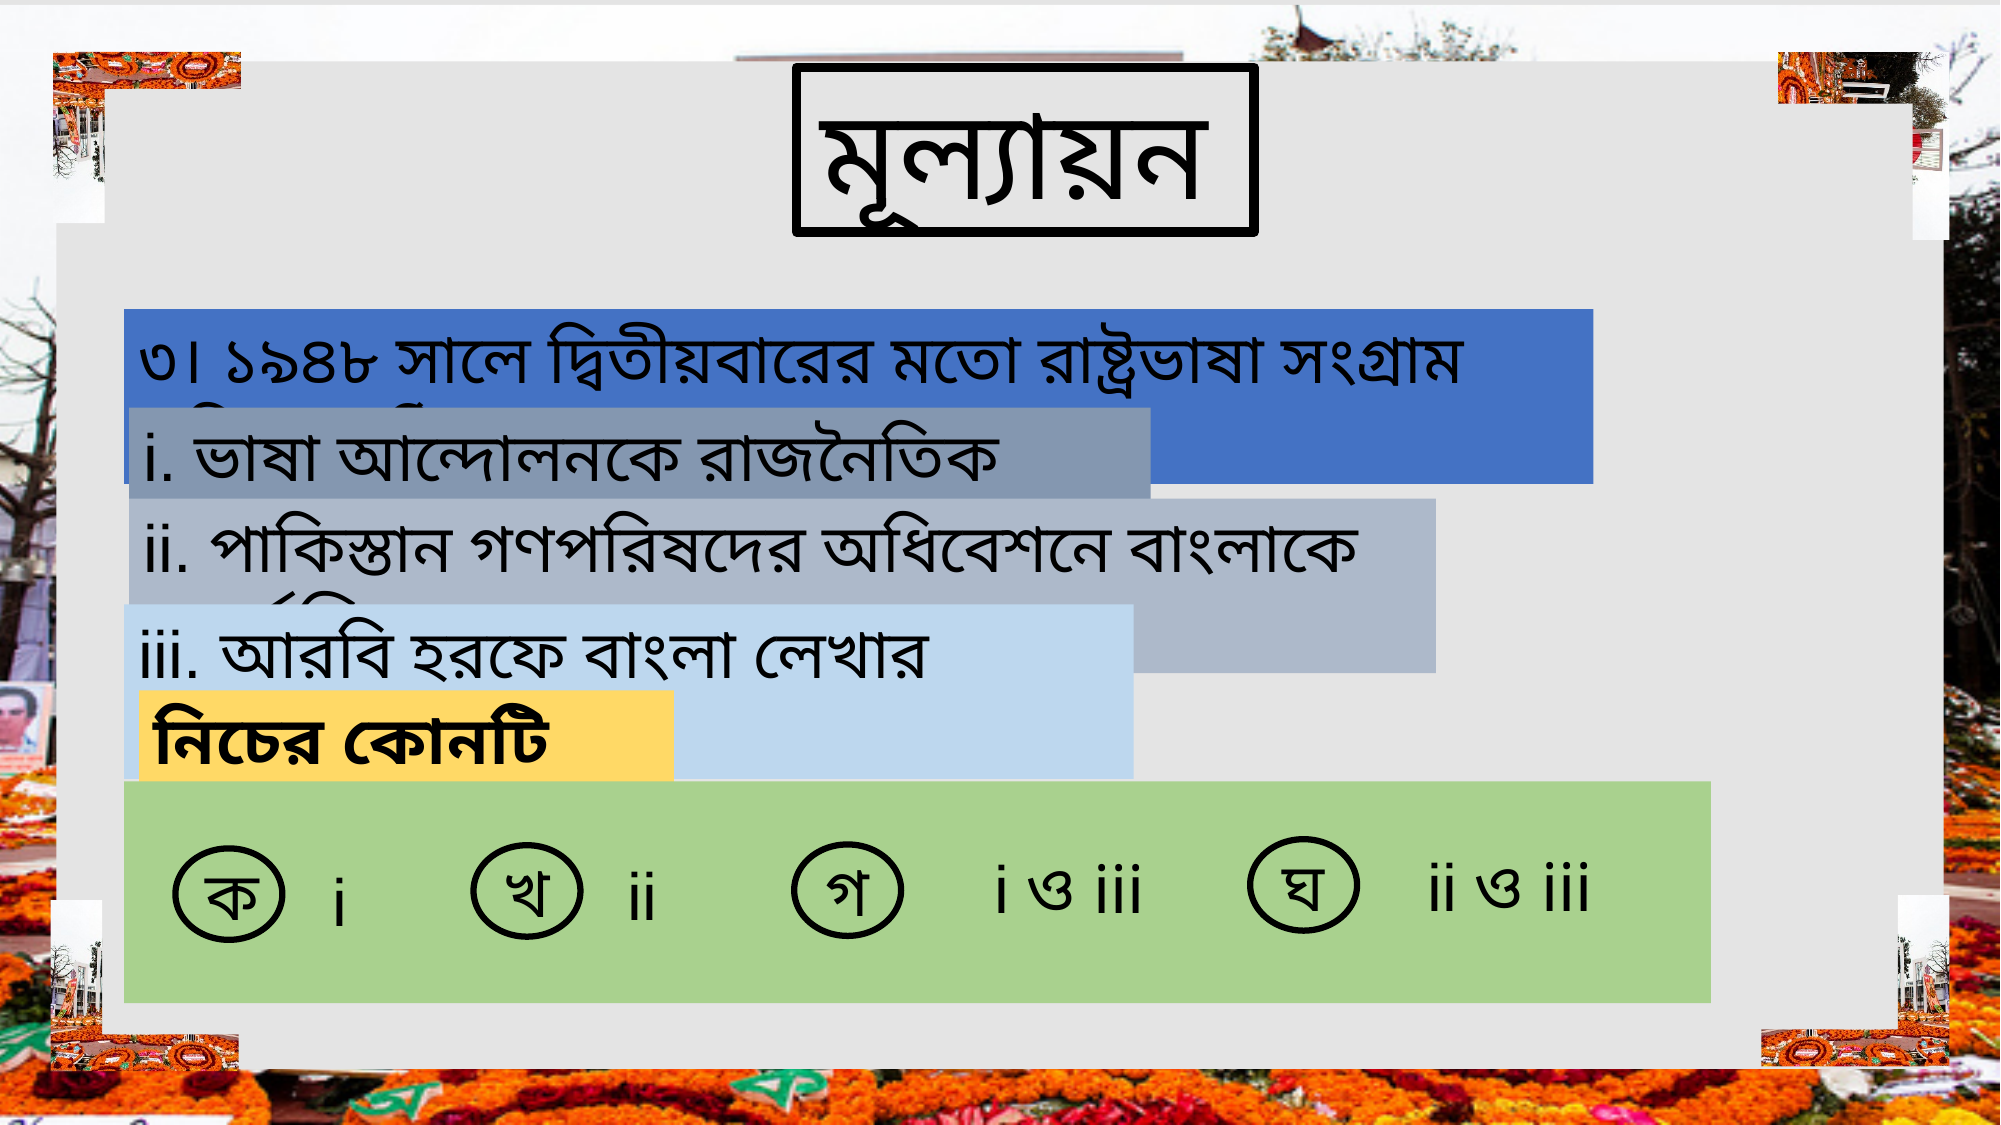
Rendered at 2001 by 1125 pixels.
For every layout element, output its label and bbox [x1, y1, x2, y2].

text_box [124, 781, 1711, 1004]
picture [0, 4, 2000, 1125]
